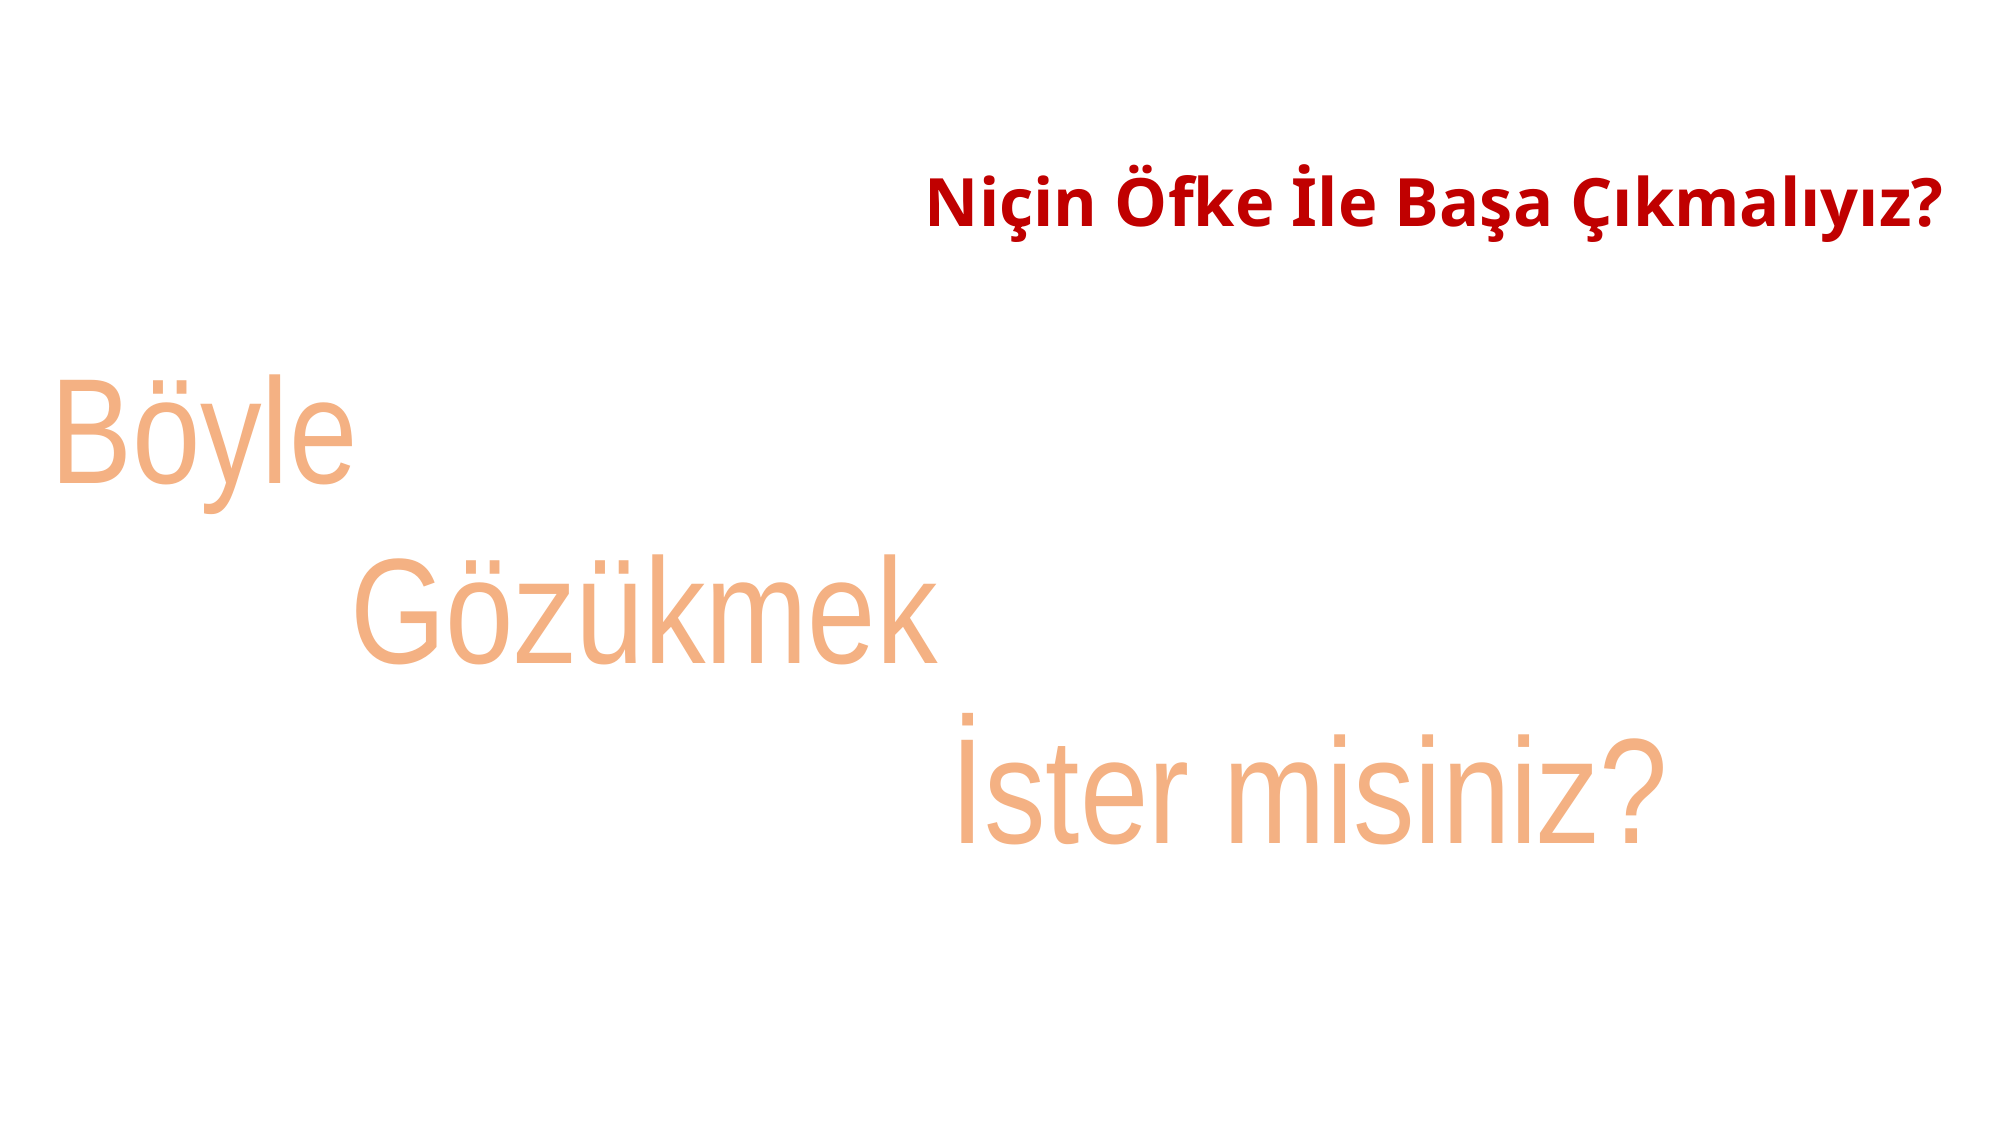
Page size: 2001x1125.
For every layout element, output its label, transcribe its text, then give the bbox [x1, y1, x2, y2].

text_box Böyle Gözükmek İster misiniz? [35, 326, 1959, 881]
title Niçin Öfke İle Başa Çıkmalıyız? [35, 152, 1959, 249]
